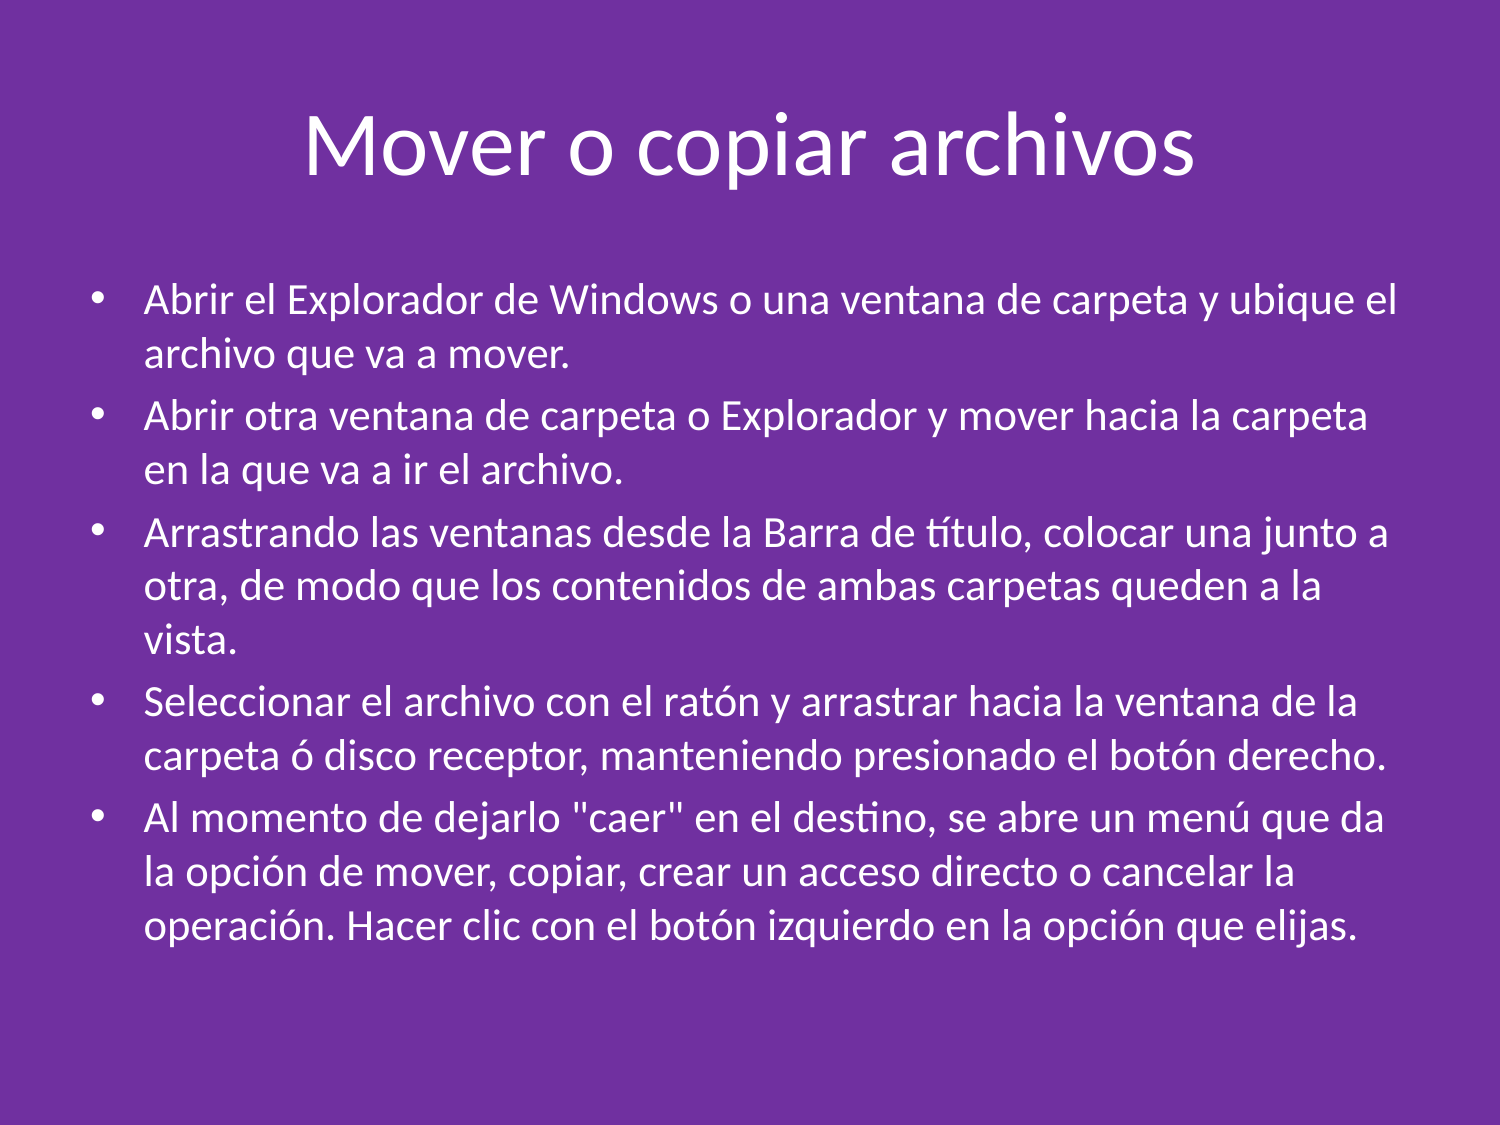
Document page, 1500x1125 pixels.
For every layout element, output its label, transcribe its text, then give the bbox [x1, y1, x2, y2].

title Mover o copiar archivos [75, 45, 1425, 233]
list Abrir el Explorador de Windows o una ventana de carpeta y ubique el archivo que va a mover. Abrir otra ventana de carpeta o Explorador y mover hacia la carpeta en la que va a ir el archivo. Arrastrando las ventanas desde la Barra de título, colocar una junto a otra, de modo que los contenidos de ambas carpetas queden a la vista. Seleccionar el archivo con el ratón y arrastrar hacia la ventana de la carpeta ó disco receptor, manteniendo presionado el botón derecho. Al momento de dejarlo "caer" en el destino, se abre un menú que da la opción de mover, copiar, crear un acceso directo o cancelar la operación. Hacer clic con el botón izquierdo en la opción que elijas. [75, 262, 1425, 1005]
